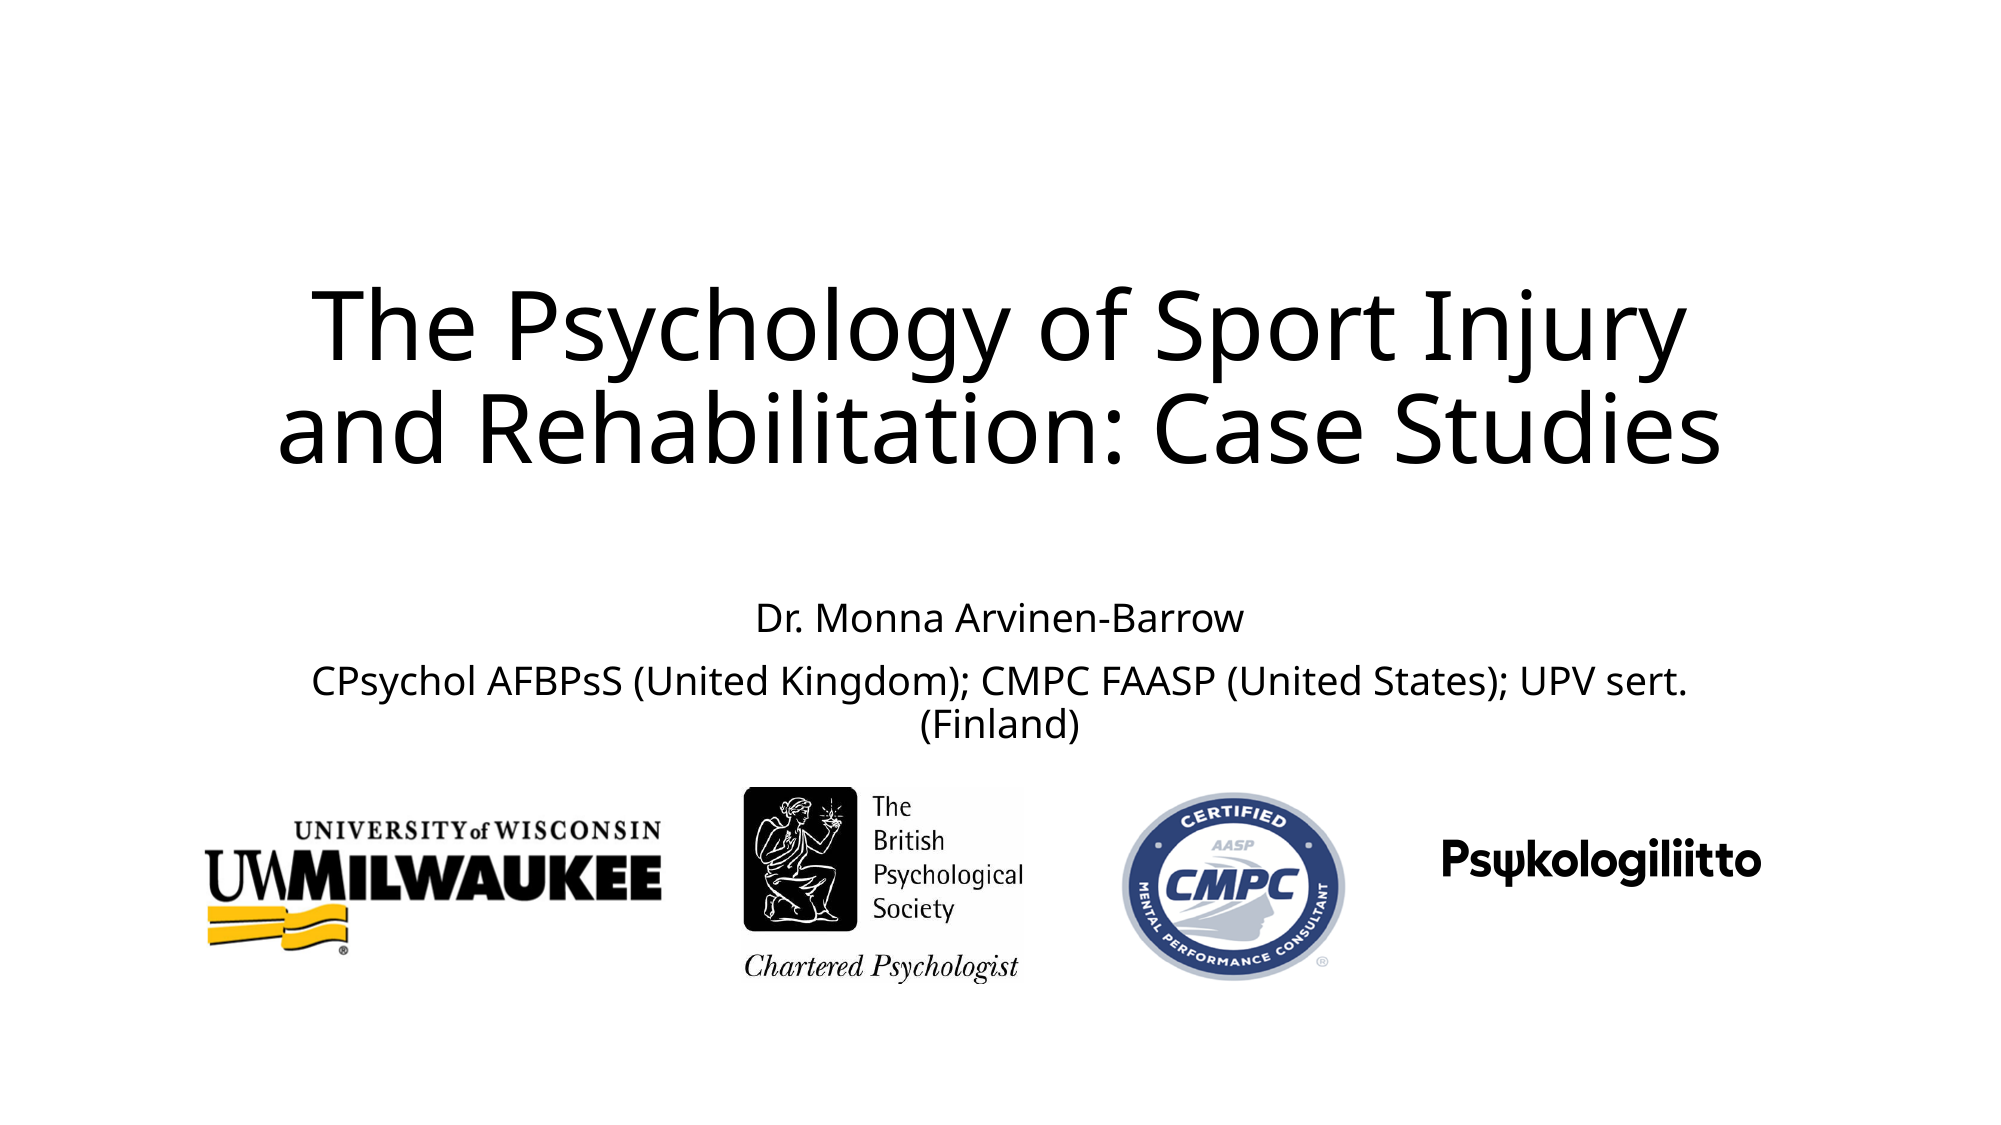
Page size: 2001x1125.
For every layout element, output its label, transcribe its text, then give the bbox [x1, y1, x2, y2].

subtitle Dr. Monna Arvinen-Barrow CPsychol AFBPsS (United Kingdom); CMPC FAASP (United States); UPV sert. (Finland) [249, 590, 1750, 863]
picture [1102, 787, 1365, 984]
picture [1443, 838, 1761, 887]
picture [149, 666, 717, 1105]
picture [741, 787, 1024, 984]
title The Psychology of Sport Injury and Rehabilitation: Case Studies [249, 179, 1750, 493]
